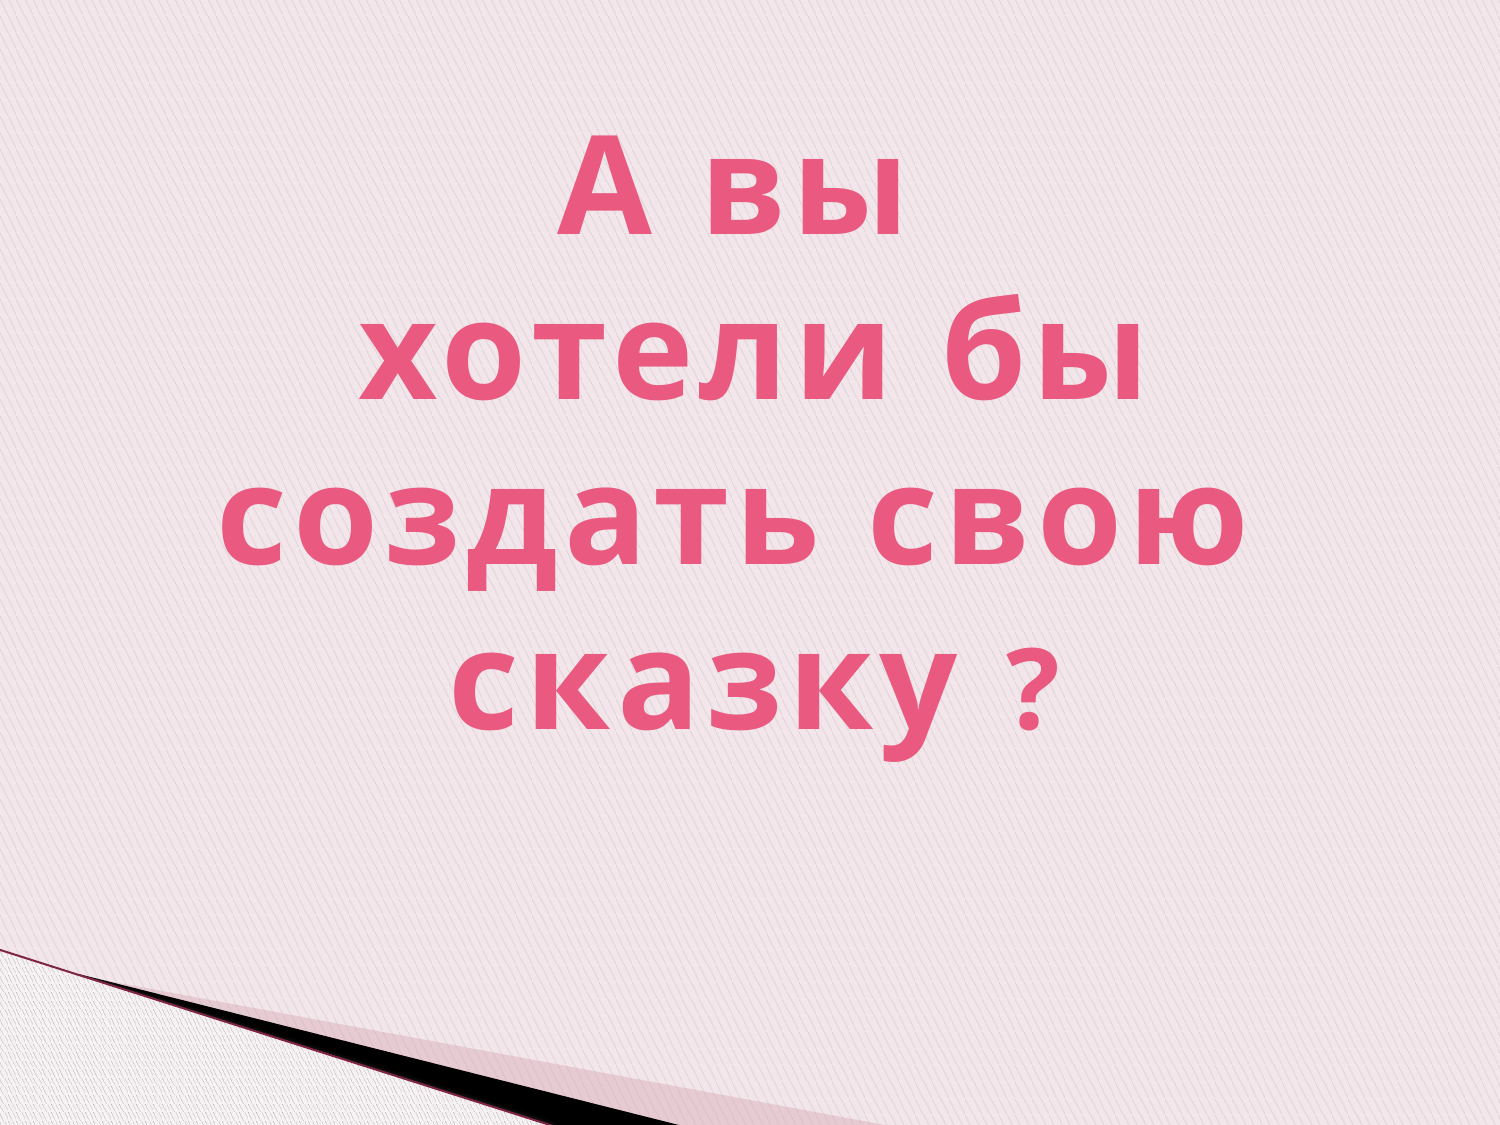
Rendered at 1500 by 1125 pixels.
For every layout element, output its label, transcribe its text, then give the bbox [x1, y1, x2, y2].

text_box А вы хотели бы создать свою сказку ? [201, 89, 1308, 765]
